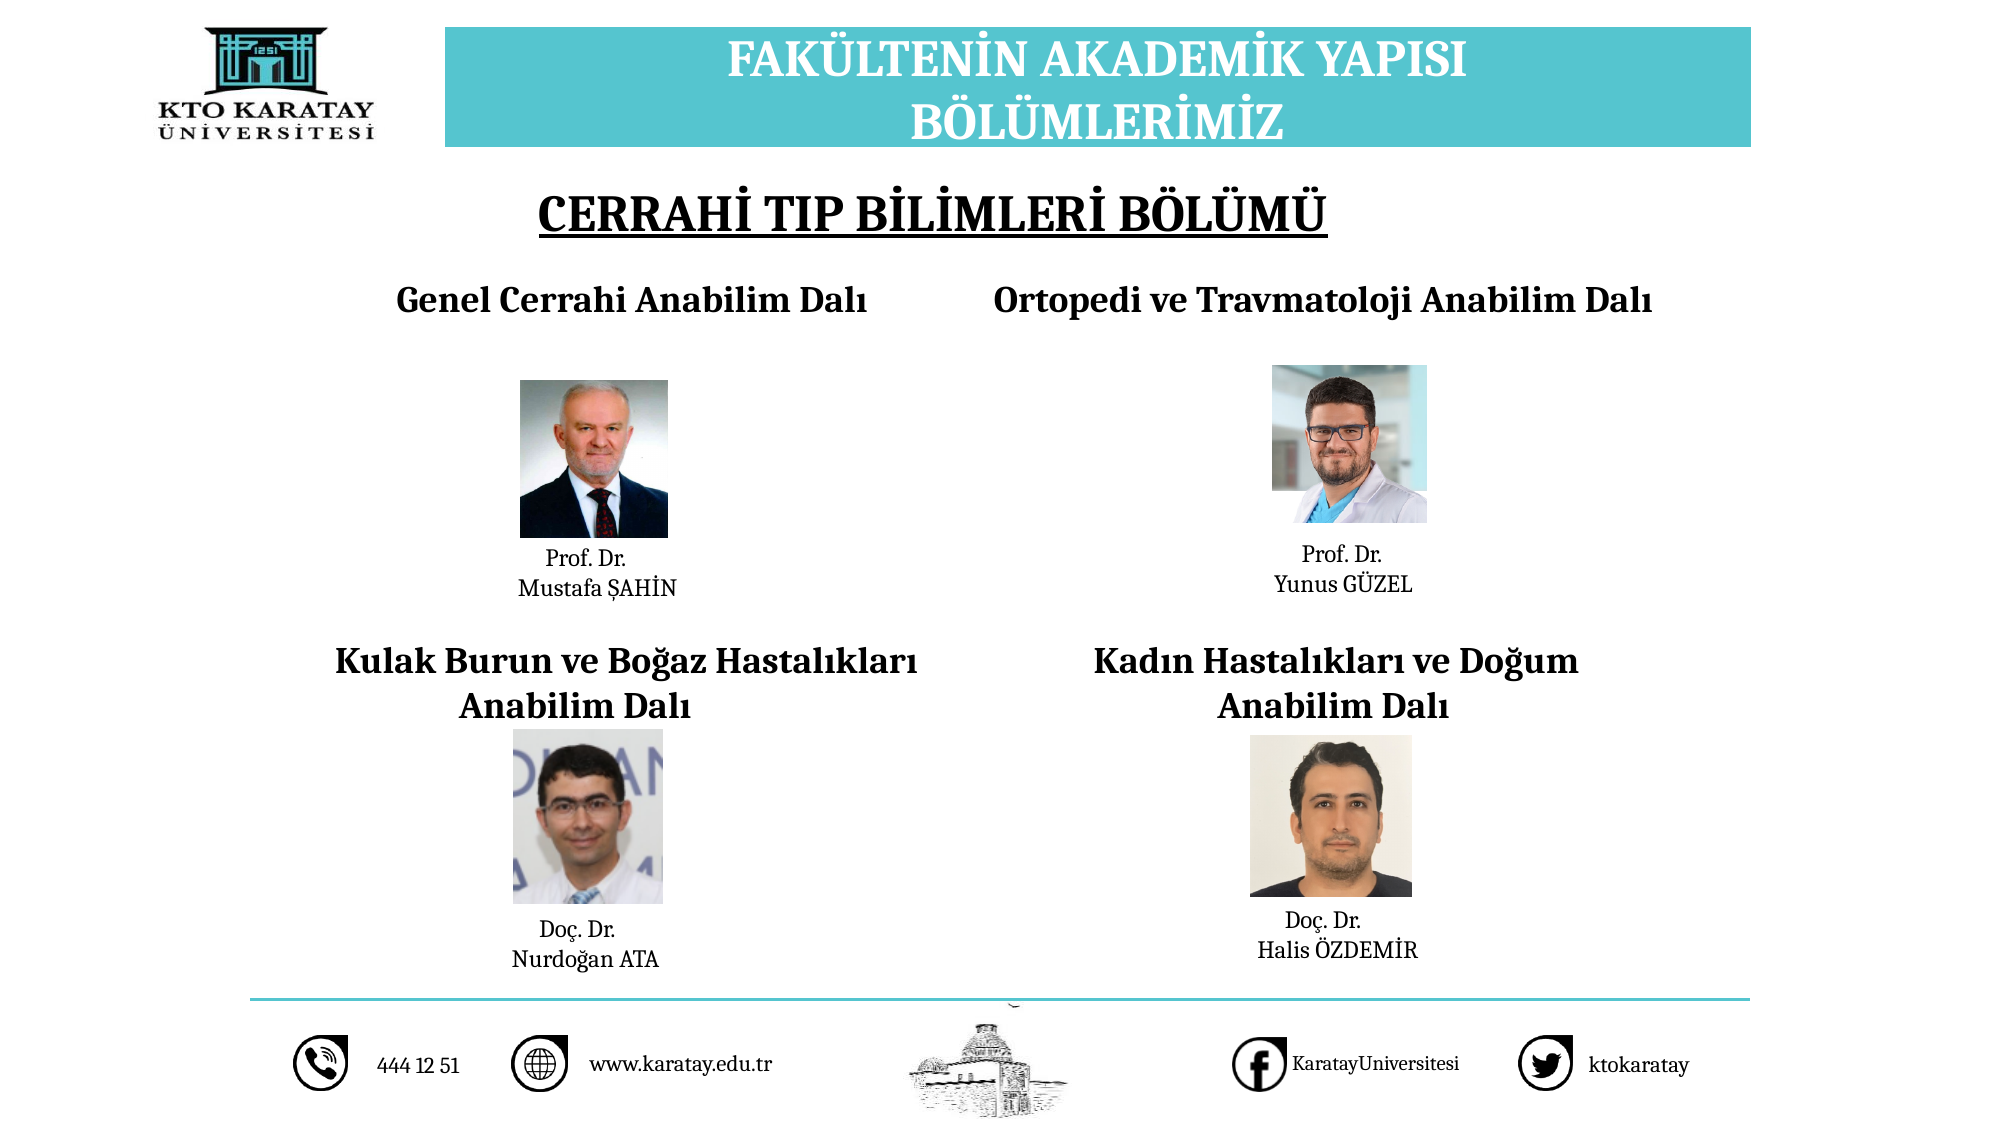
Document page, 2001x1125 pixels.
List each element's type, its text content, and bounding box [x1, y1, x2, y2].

text_box CERRAHİ TIP BİLİMLERİ BÖLÜMÜ [523, 171, 1344, 249]
picture [520, 380, 668, 539]
text_box Prof. Dr. Yunus GÜZEL [1259, 530, 1455, 606]
picture [1232, 1037, 1287, 1092]
picture [1272, 365, 1427, 523]
picture [1518, 1035, 1573, 1091]
picture [903, 1000, 1072, 1119]
text_box Prof. Dr. Mustafa ŞAHİN [503, 534, 698, 609]
text_box Doç. Dr. Halis ÖZDEMİR [1242, 895, 1445, 971]
picture [145, 19, 388, 147]
text_box www.karatay.edu.tr [575, 1041, 788, 1084]
picture [511, 1035, 568, 1092]
text_box 444 12 51 [362, 1043, 475, 1086]
text_box FAKÜLTENİN AKADEMİK YAPISI BÖLÜMLERİMİZ [445, 27, 1751, 147]
picture [292, 1035, 348, 1091]
text_box Doç. Dr. Nurdoğan ATA [496, 904, 716, 980]
text_box KaratayUniversitesi [1287, 1042, 1498, 1083]
picture [513, 729, 663, 904]
text_box Kulak Burun ve Boğaz Hastalıkları Anabilim Dalı [320, 629, 943, 734]
text_box Ortopedi ve Travmatoloji Anabilim Dalı [979, 268, 1694, 328]
text_box Genel Cerrahi Anabilim Dalı [381, 268, 894, 328]
text_box Kadın Hastalıkları ve Doğum Anabilim Dalı [1078, 629, 1687, 734]
text_box ktokaratay [1573, 1042, 1705, 1085]
picture [1250, 735, 1412, 897]
